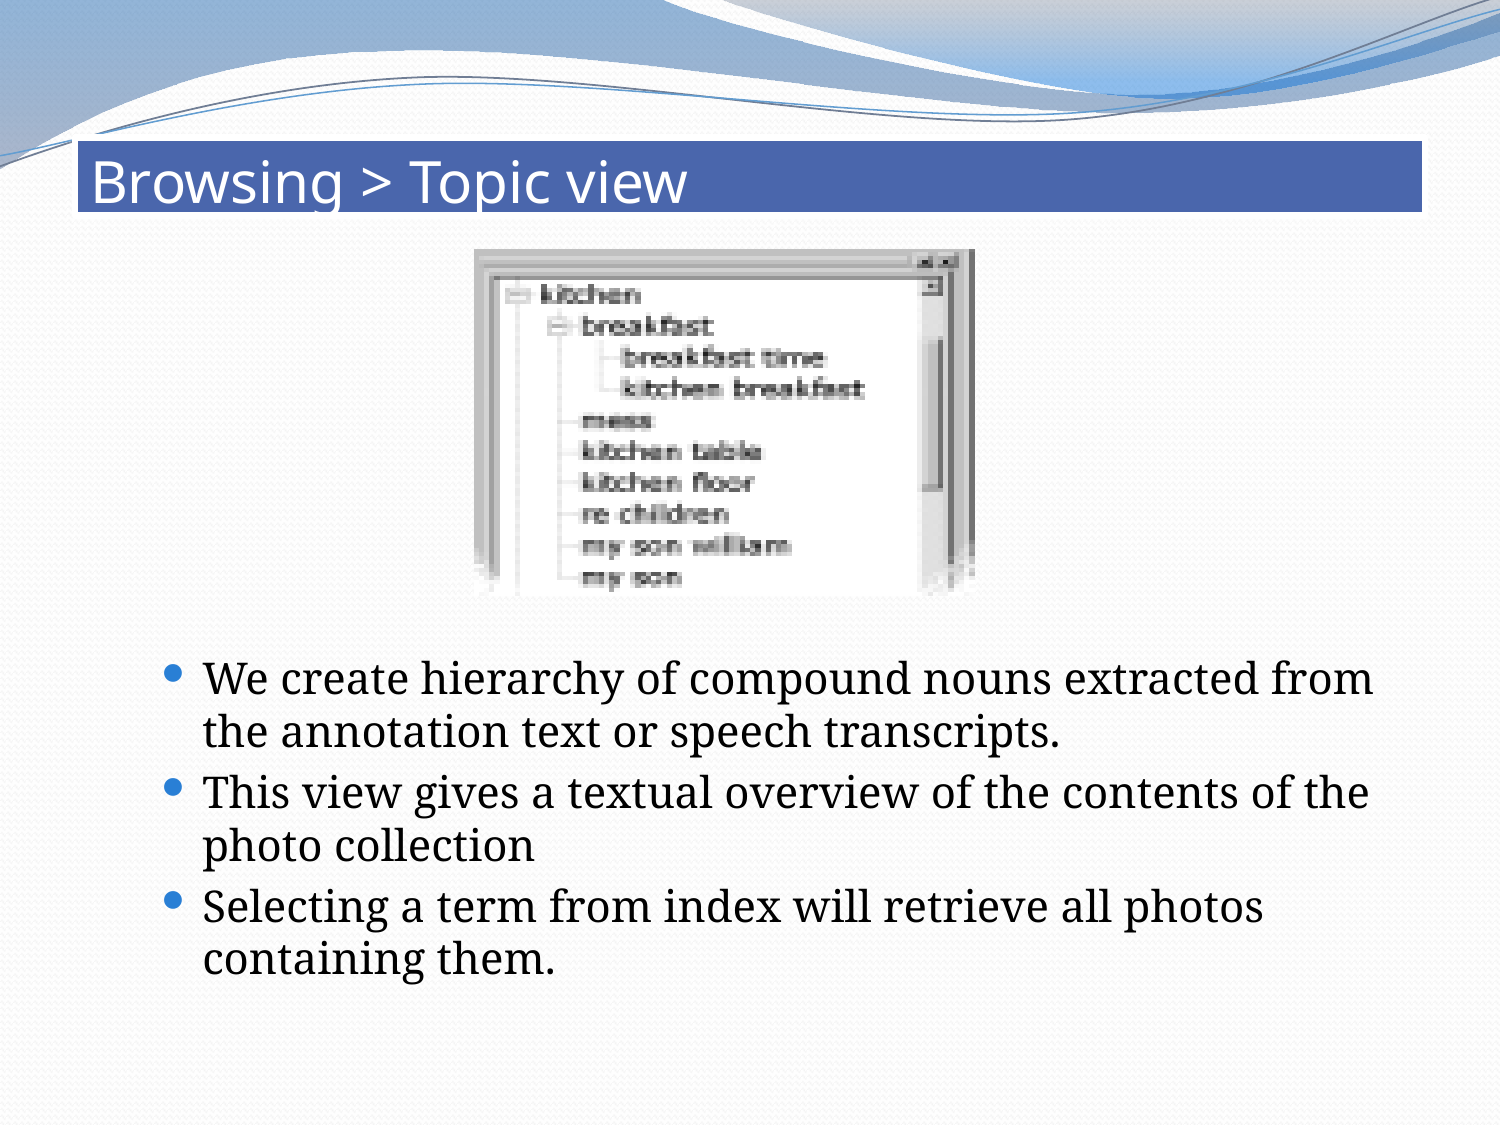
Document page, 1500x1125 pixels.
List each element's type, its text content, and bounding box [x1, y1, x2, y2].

title Browsing > Topic view [72, 134, 1428, 219]
title Searching Non-Digital Photographs [467, 250, 982, 607]
list We create hierarchy of compound nouns extracted from the annotation text or speech transcripts. This view gives a textual overview of the contents of the photo collection Selecting a term from index will retrieve all photos containing them. [37, 224, 1463, 1038]
picture [474, 249, 976, 596]
